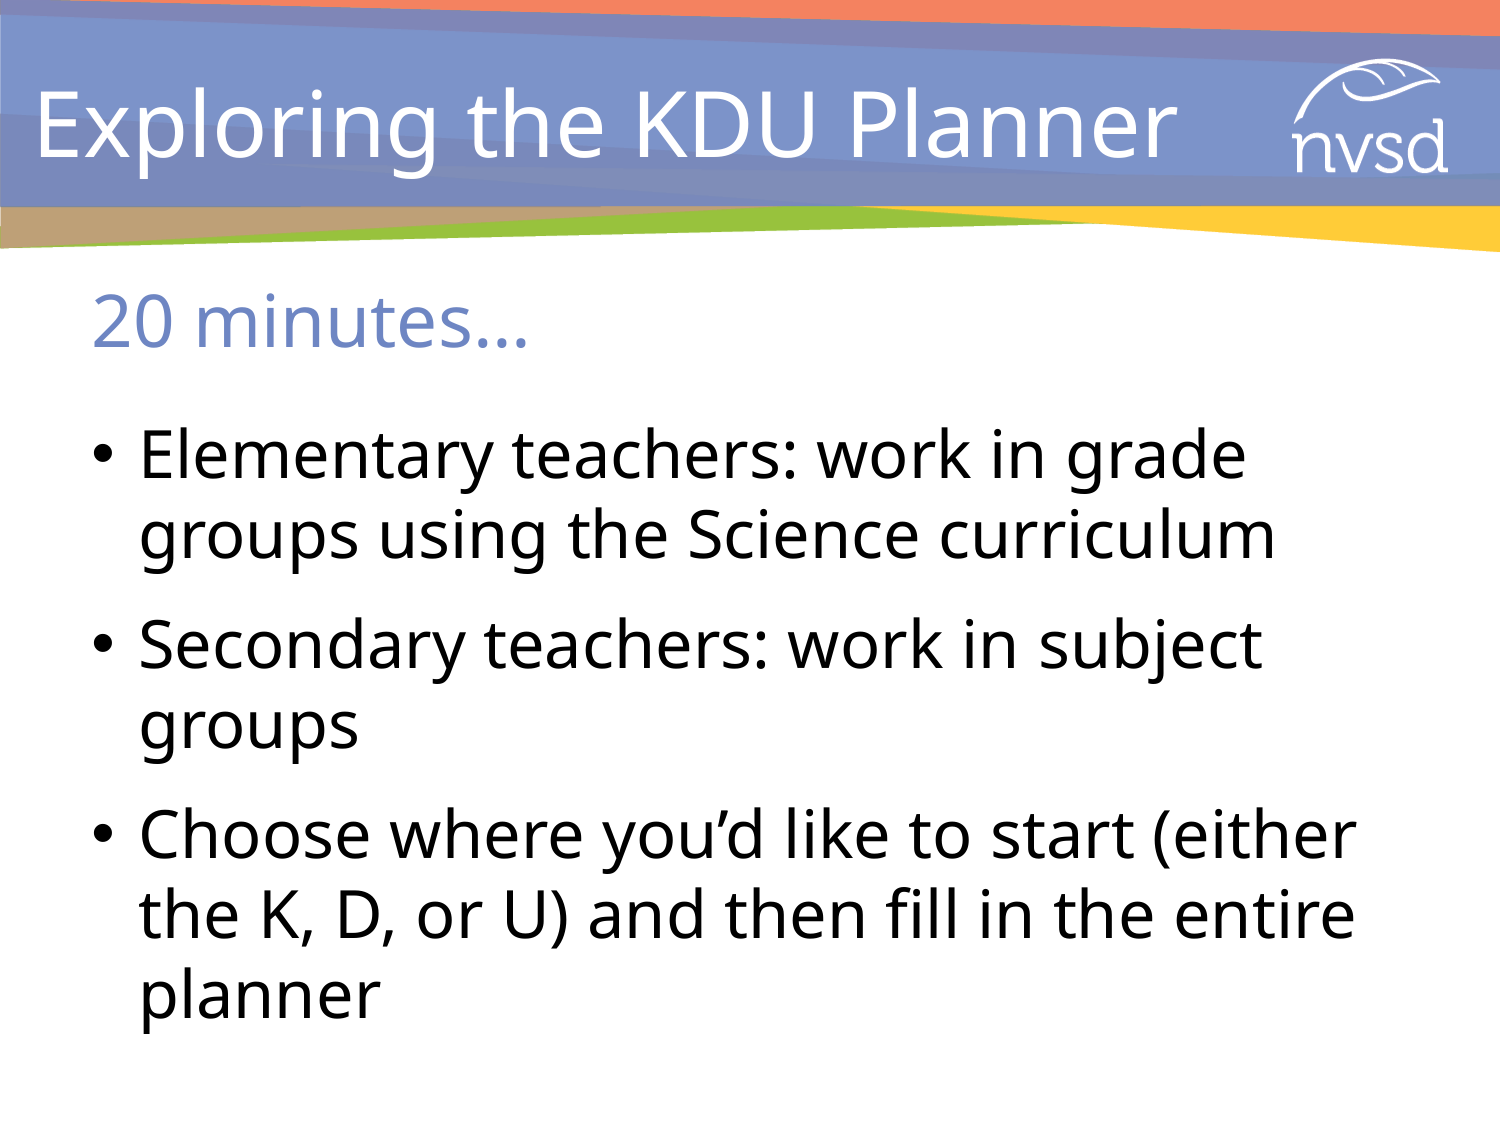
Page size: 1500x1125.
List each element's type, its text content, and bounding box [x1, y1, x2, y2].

title Exploring the KDU Planner [17, 54, 1271, 205]
text_box 20 minutes… Elementary teachers: work in grade groups using the Science curriculum Secondary teachers: work in subject groups Choose where you’d like to start (either the K, D, or U) and then fill in the entire planner [76, 267, 1400, 1040]
picture [0, 0, 1500, 1125]
